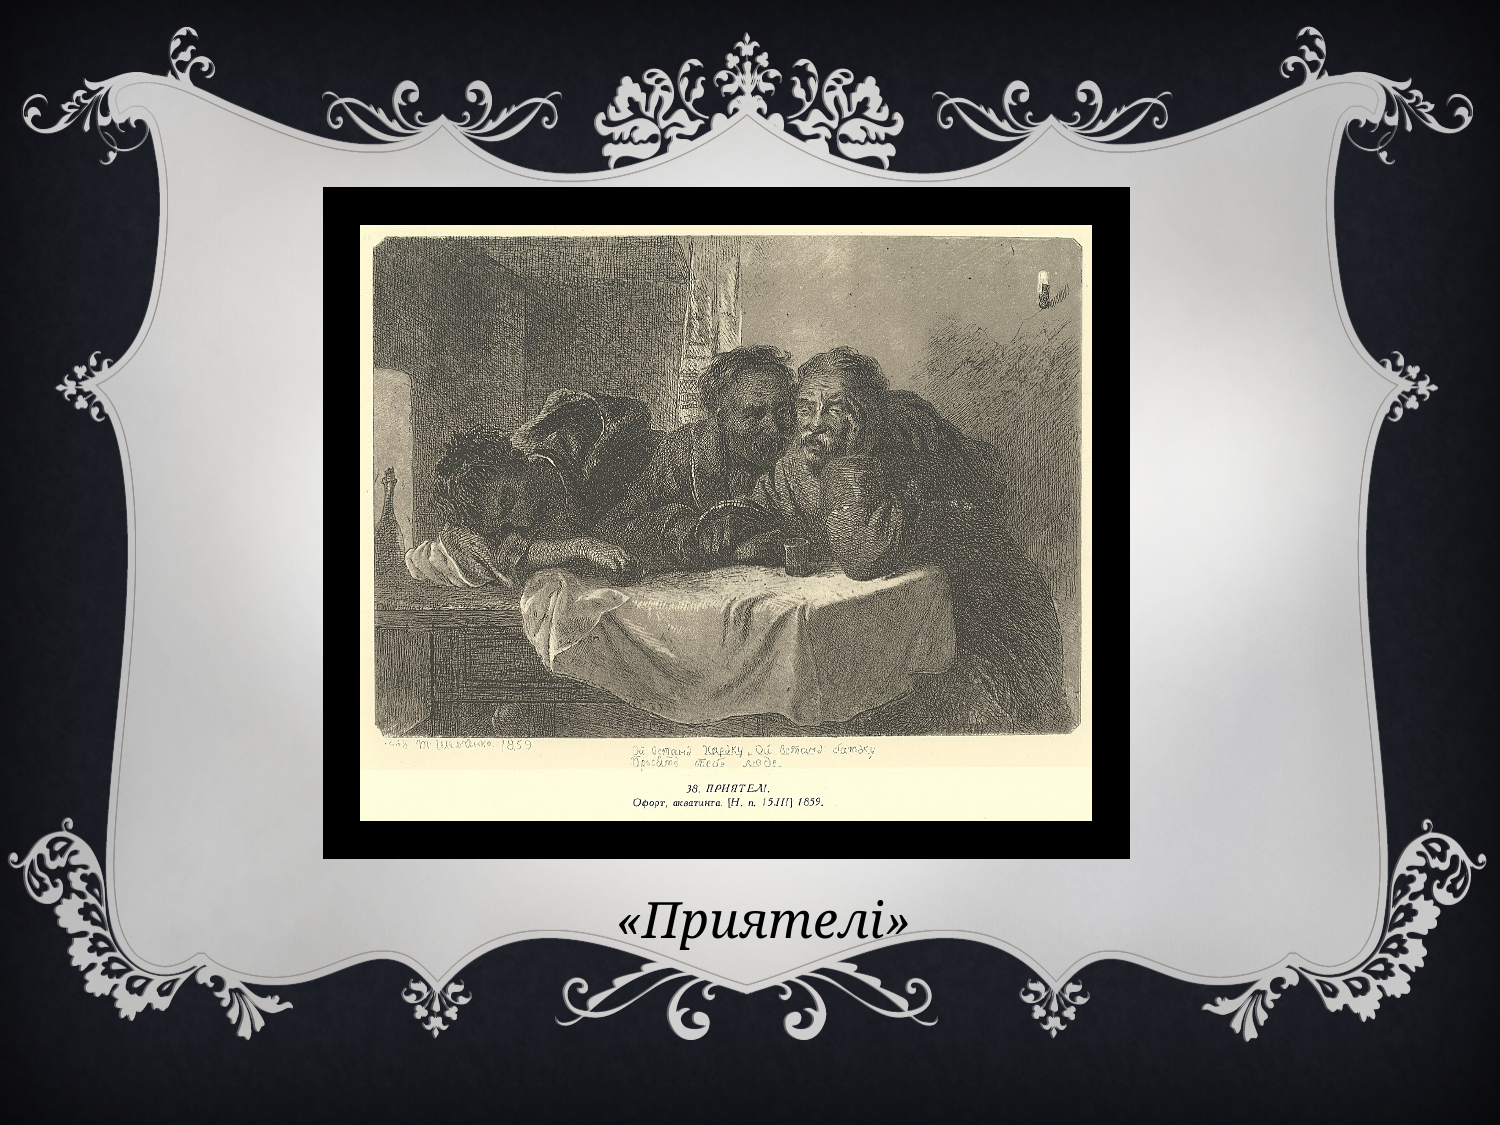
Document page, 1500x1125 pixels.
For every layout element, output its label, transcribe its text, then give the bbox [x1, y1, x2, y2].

picture [0, 0, 1500, 1125]
text_box «Приятелі» [601, 881, 926, 957]
